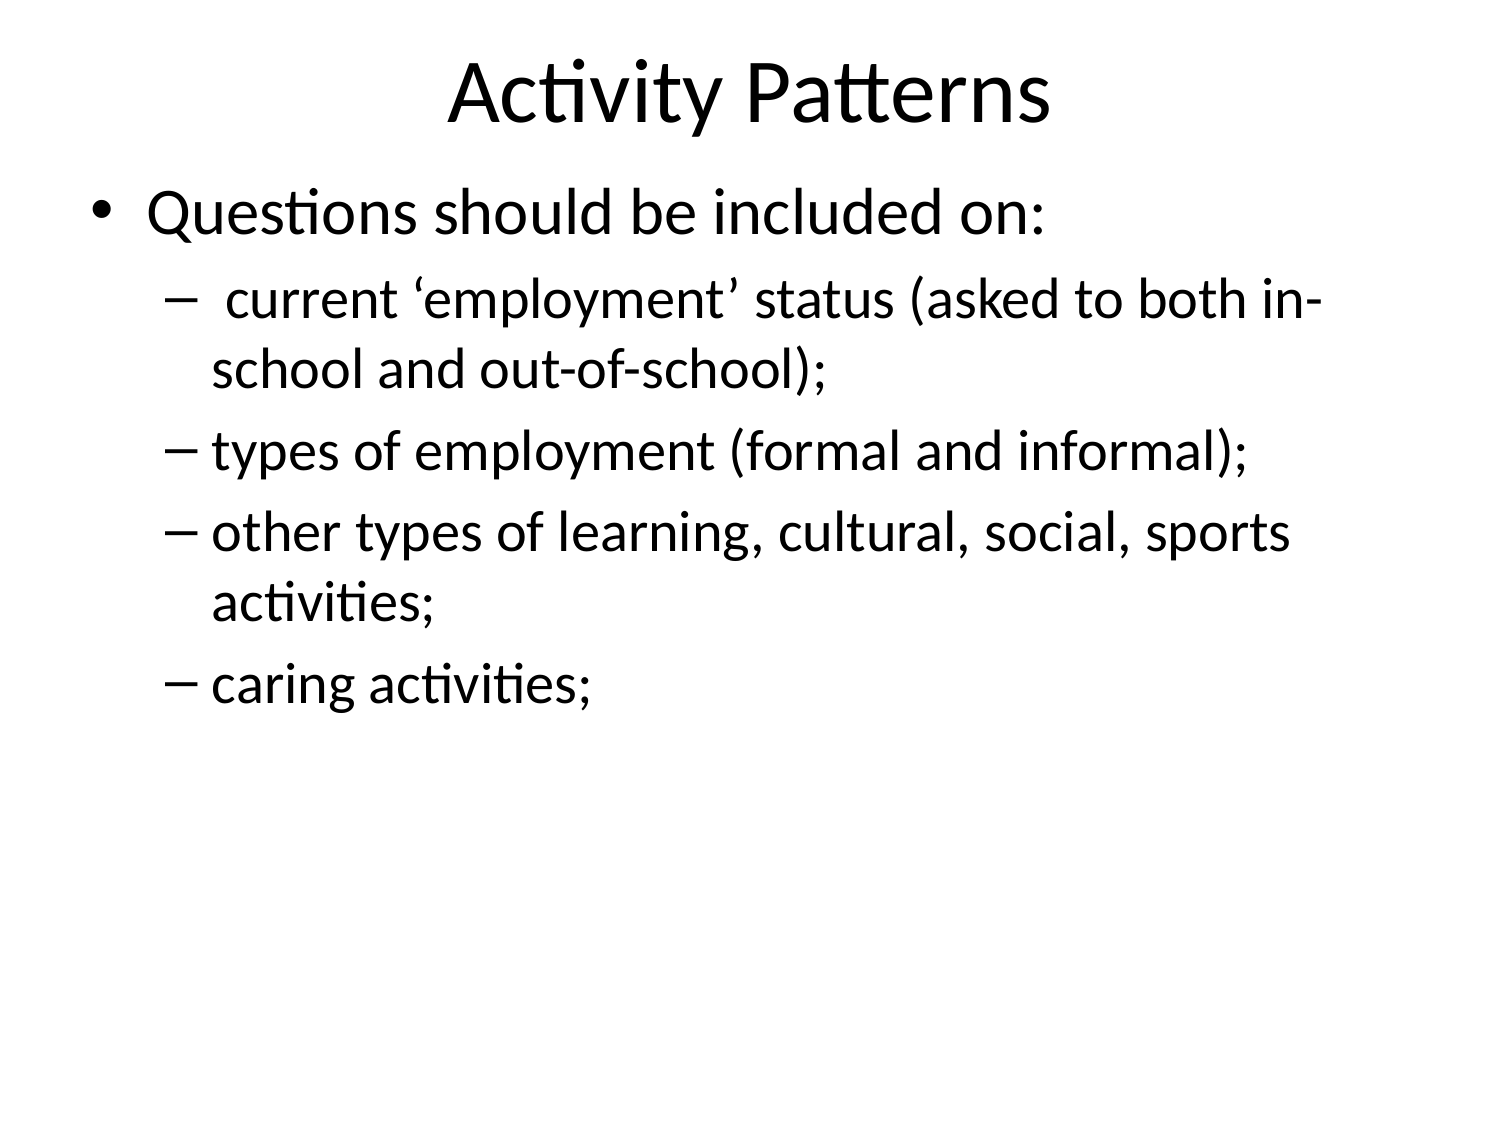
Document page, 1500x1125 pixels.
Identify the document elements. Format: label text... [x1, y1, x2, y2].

title Activity Patterns [75, 0, 1425, 160]
list Questions should be included on: current ‘employment’ status (asked to both in-school and out-of-school); types of employment (formal and informal); other types of learning, cultural, social, sports activities; caring activities; [75, 160, 1425, 1083]
